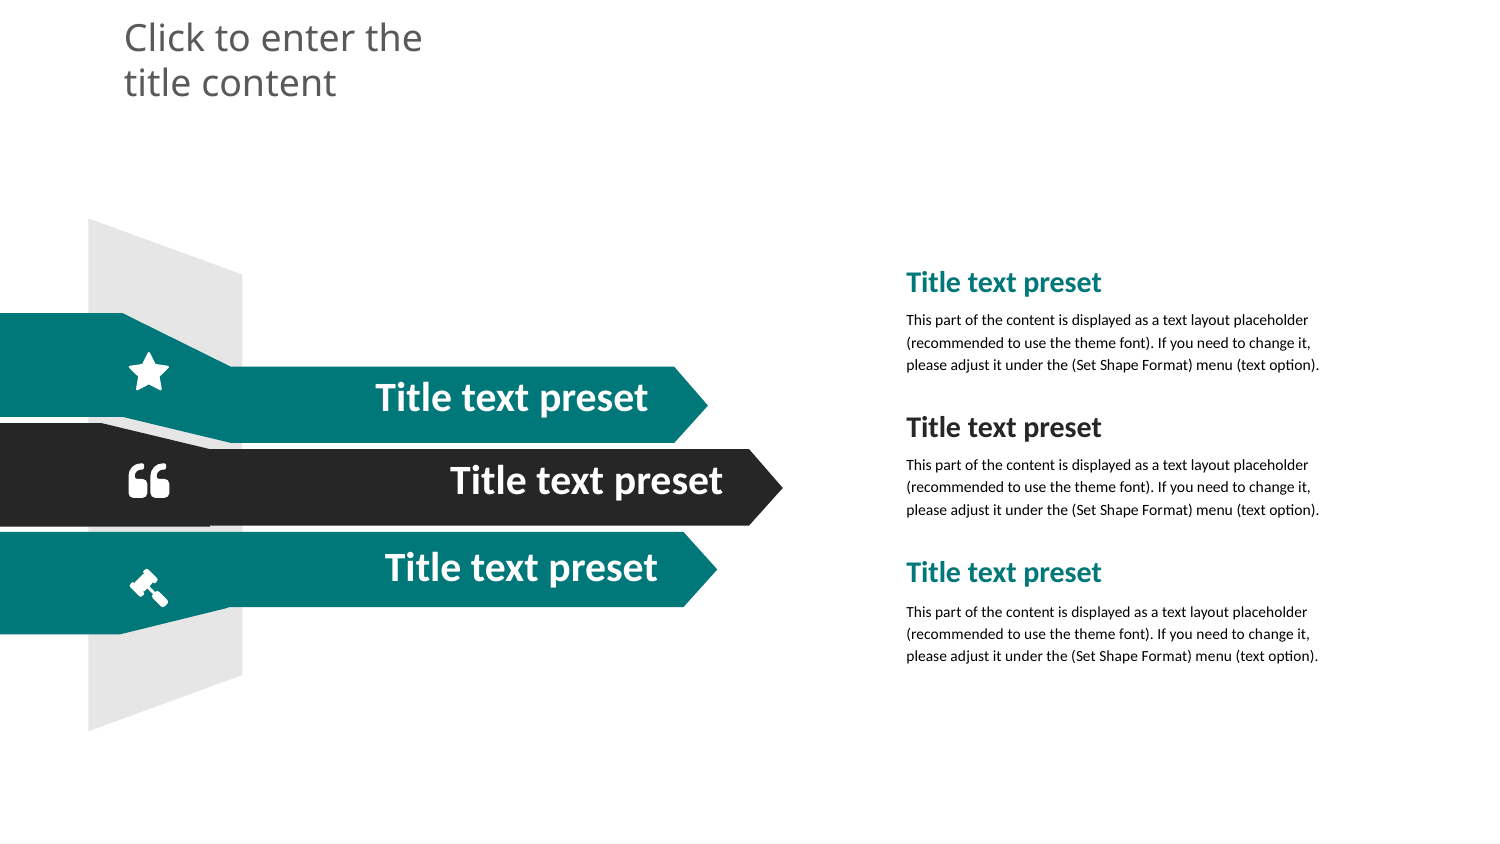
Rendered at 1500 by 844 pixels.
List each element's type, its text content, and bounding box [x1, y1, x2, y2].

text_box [0, 218, 1368, 732]
text_box Click to enter the title content [123, 28, 474, 91]
